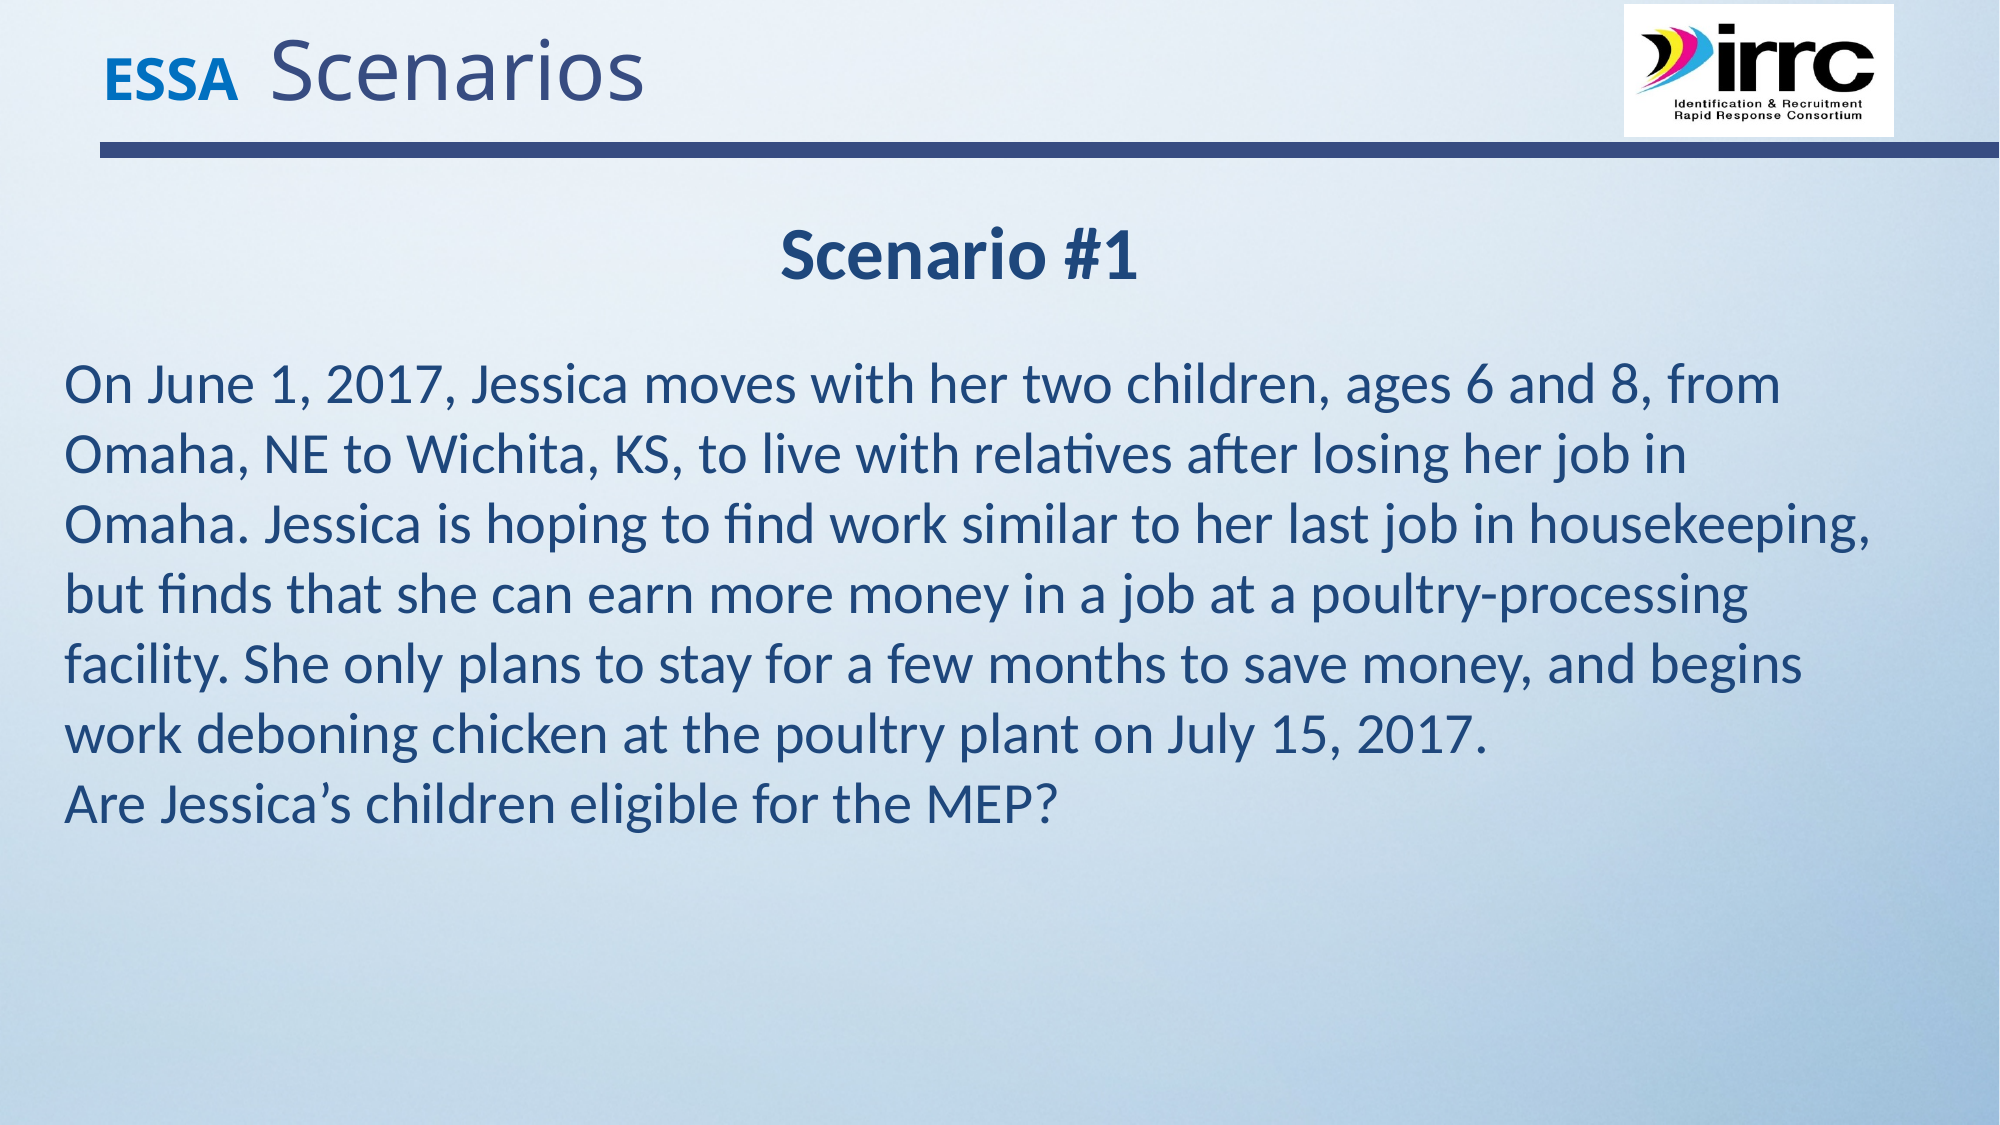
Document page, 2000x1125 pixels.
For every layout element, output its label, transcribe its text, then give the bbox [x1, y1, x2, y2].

picture [0, 0, 2000, 1125]
text_box Scenario #1 On June 1, 2017, Jessica moves with her two children, ages 6 and 8, from Omaha, NE to Wichita, KS, to live with relatives after losing her job in Omaha. Jessica is hoping to find work similar to her last job in housekeeping, but finds that she can earn more money in a job at a poultry-processing facility. She only plans to stay for a few months to save money, and begins work deboning chicken at the poultry plant on July 15, 2017. Are Jessica’s children eligible for the MEP? [50, 197, 1888, 843]
text_box ESSA Scenarios [87, 24, 1500, 167]
